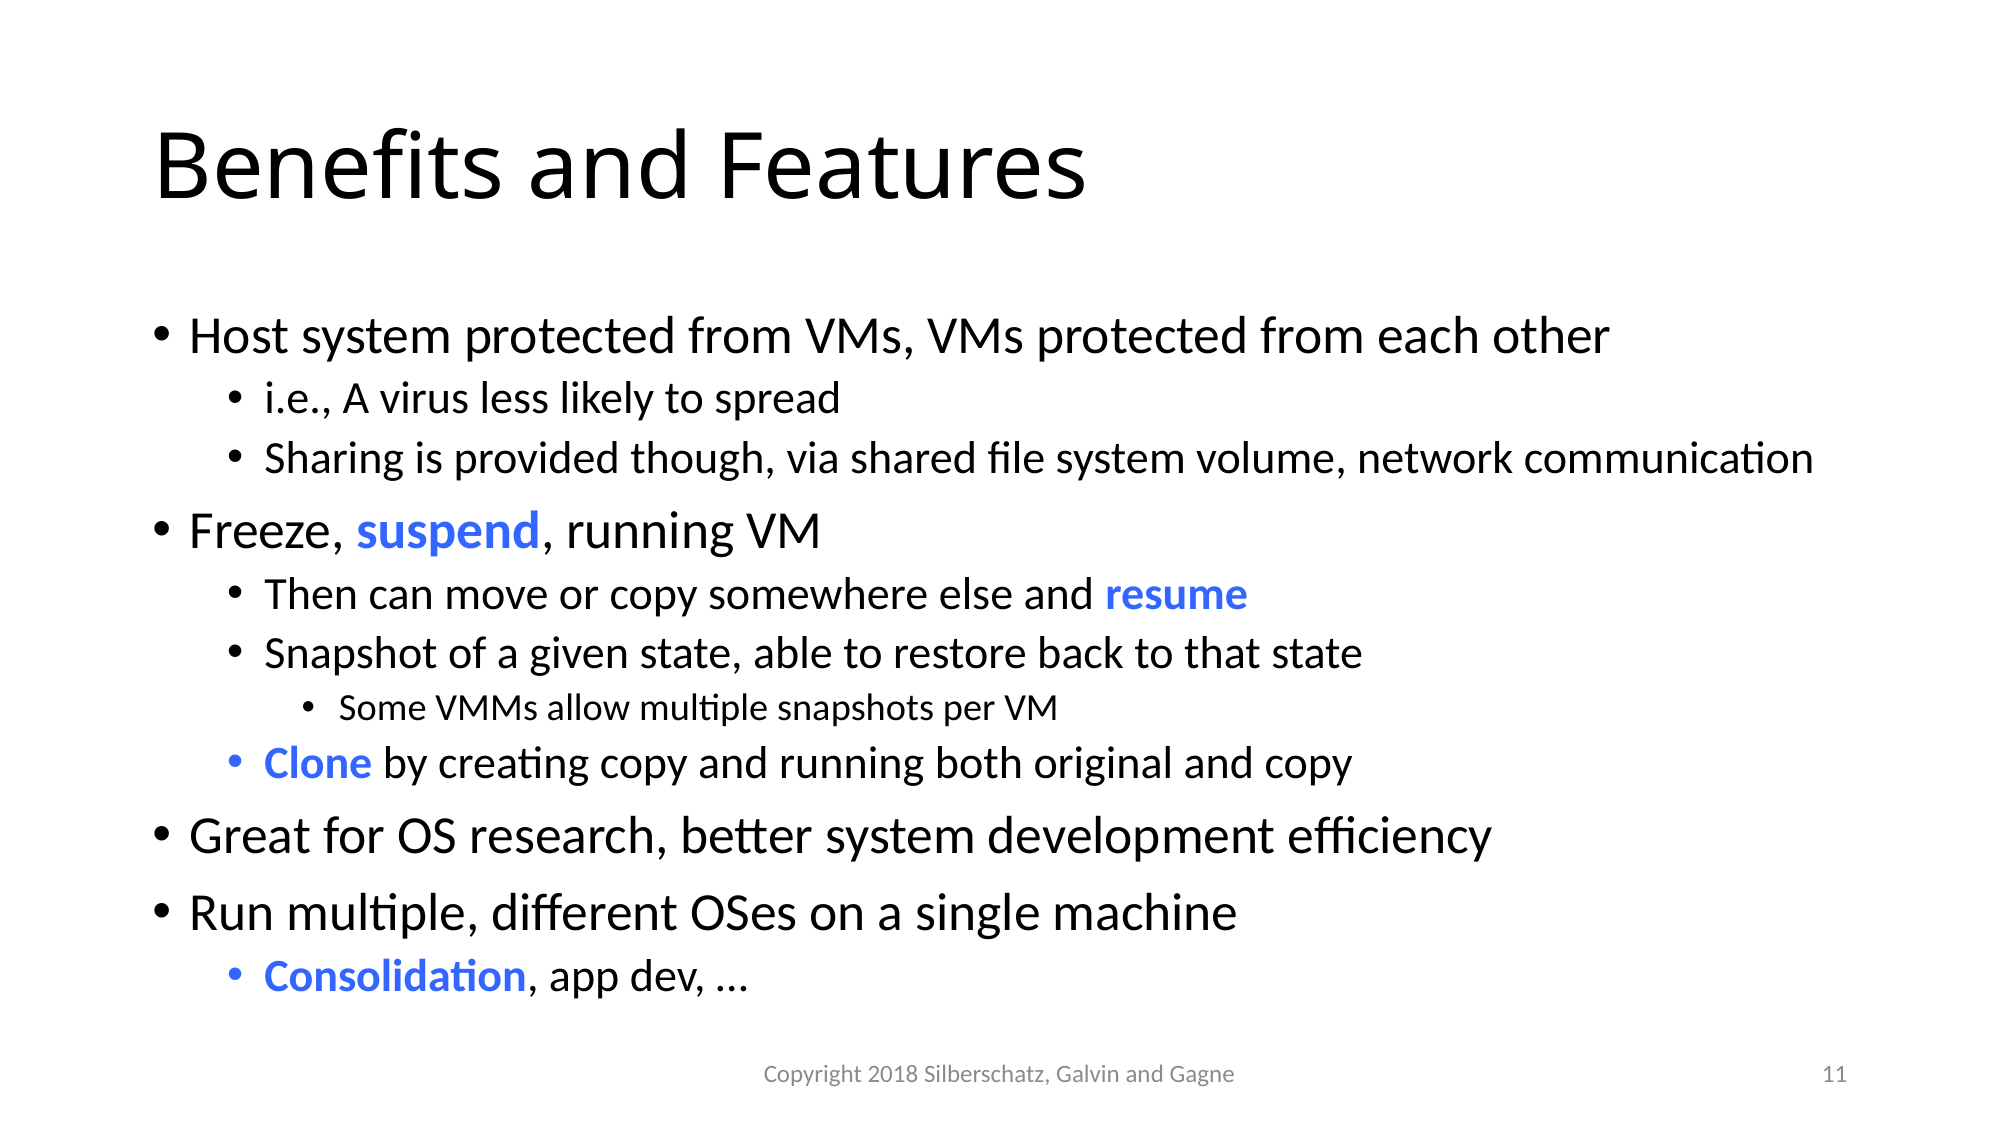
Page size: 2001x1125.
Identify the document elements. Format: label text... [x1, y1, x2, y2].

slide_number 11 [1412, 1042, 1863, 1103]
list Host system protected from VMs, VMs protected from each other i.e., A virus less likely to spread Sharing is provided though, via shared file system volume, network communication Freeze, suspend, running VM Then can move or copy somewhere else and resume Snapshot of a given state, able to restore back to that state Some VMMs allow multiple snapshots per VM Clone by creating copy and running both original and copy Great for OS research, better system development efficiency Run multiple, different OSes on a single machine Consolidation, app dev, … [137, 299, 1863, 1014]
title Benefits and Features [137, 59, 1863, 278]
footer Copyright 2018 Silberschatz, Galvin and Gagne [662, 1042, 1338, 1103]
